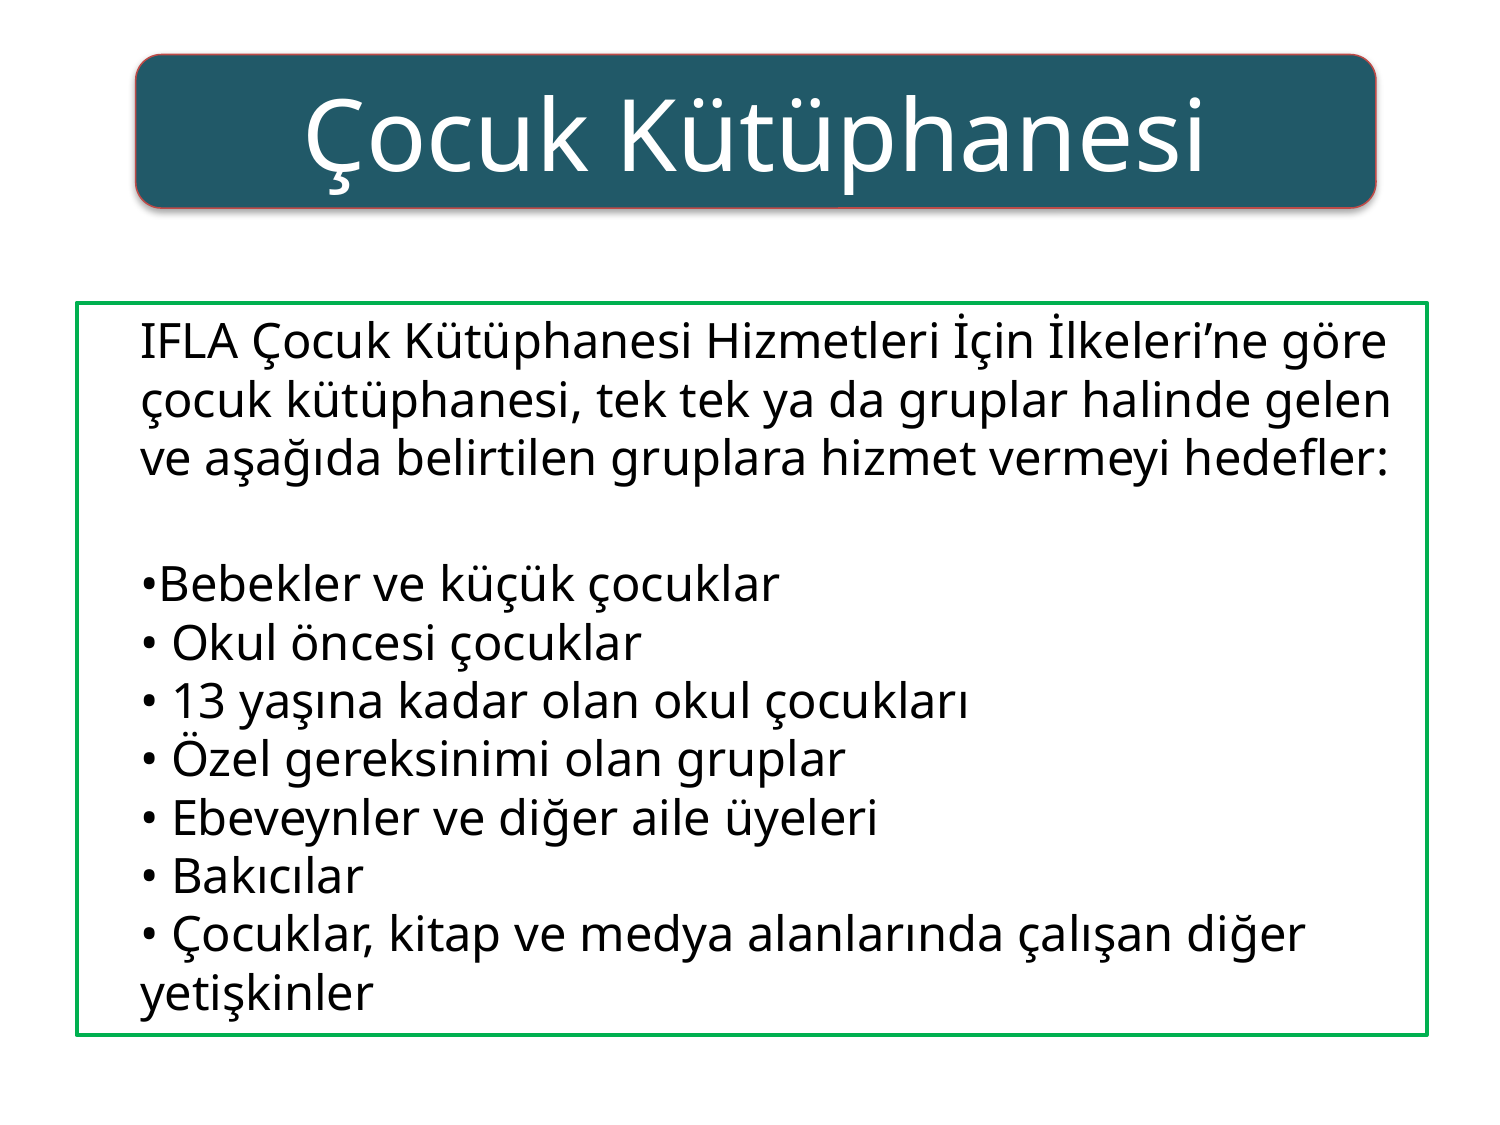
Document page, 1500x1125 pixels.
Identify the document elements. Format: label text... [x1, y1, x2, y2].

list IFLA Çocuk Kütüphanesi Hizmetleri İçin İlkeleri’ne göre çocuk kütüphanesi, tek tek ya da gruplar halinde gelen ve aşağıda belirtilen gruplara hizmet vermeyi hedeﬂer: •Bebekler ve küçük çocuklar • Okul öncesi çocuklar • 13 yaşına kadar olan okul çocukları • Özel gereksinimi olan gruplar • Ebeveynler ve diğer aile üyeleri • Bakıcılar • Çocuklar, kitap ve medya alanlarında çalışan diğer yetişkinler [75, 301, 1429, 1037]
text_box Çocuk Kütüphanesi [134, 53, 1377, 209]
